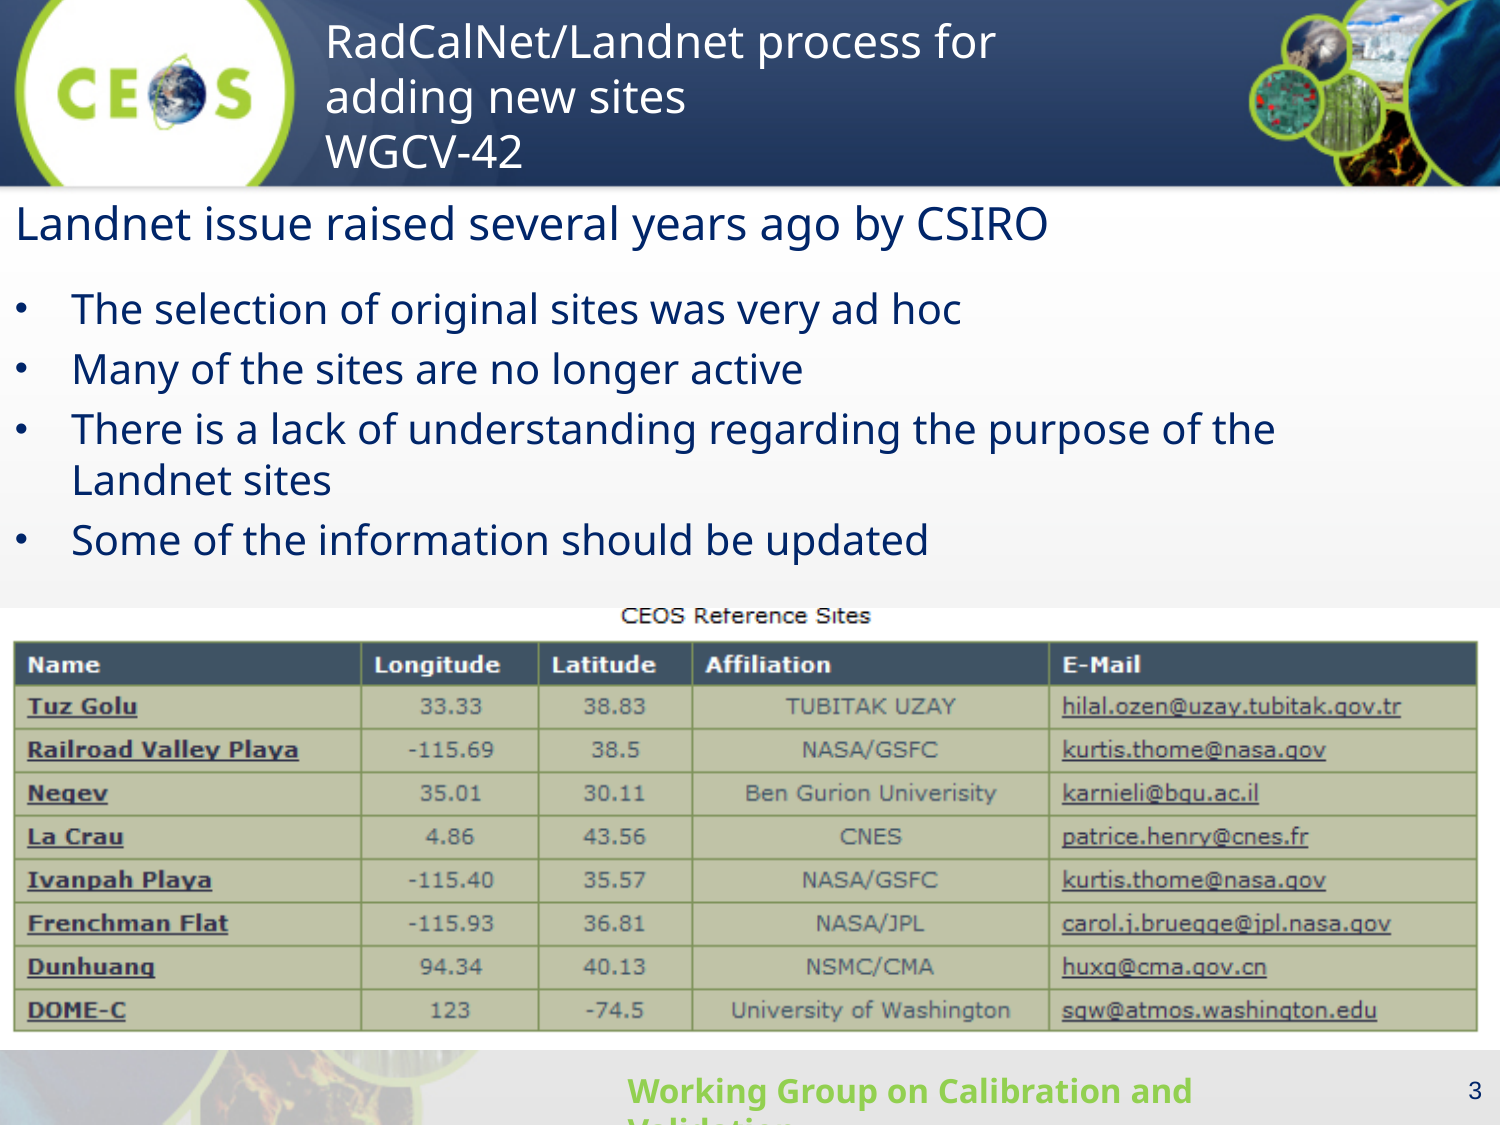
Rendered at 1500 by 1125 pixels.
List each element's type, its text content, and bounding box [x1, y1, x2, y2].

list Landnet issue raised several years ago by CSIRO [0, 187, 1363, 275]
picture [0, 0, 1500, 1125]
list The selection of original sites was very ad hoc Many of the sites are no longer active There is a lack of understanding regarding the purpose of the Landnet sites Some of the information should be updated [0, 275, 1450, 608]
